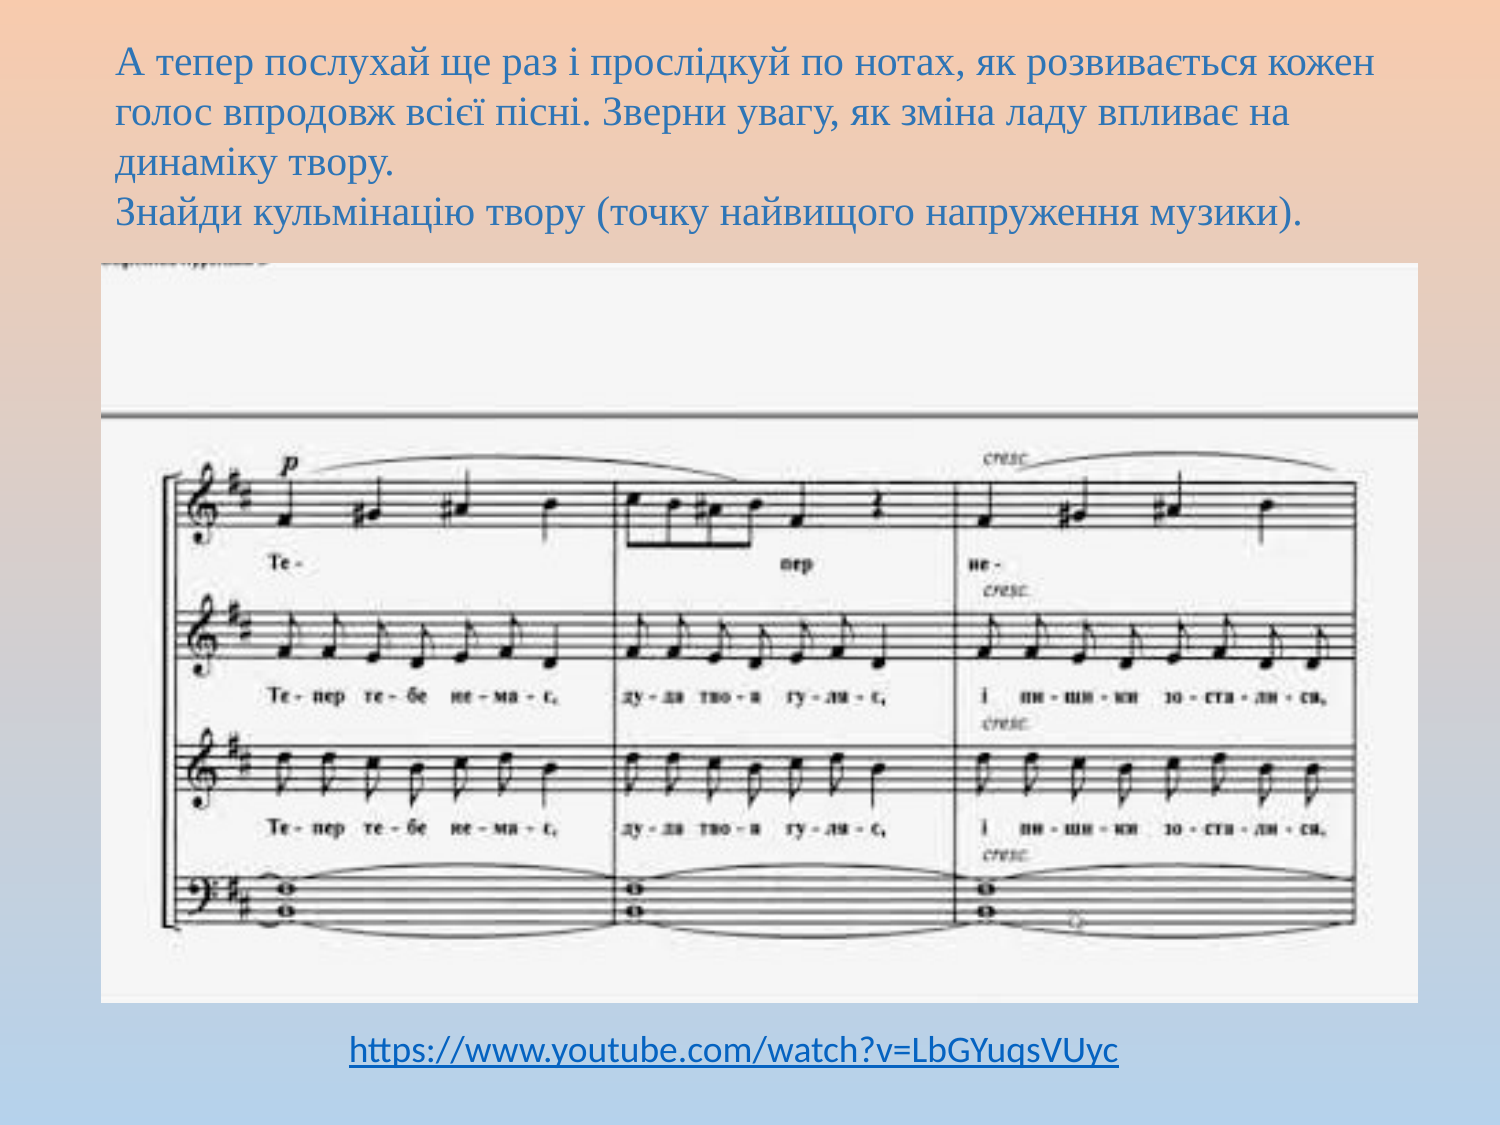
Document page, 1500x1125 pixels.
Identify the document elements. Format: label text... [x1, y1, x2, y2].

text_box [100, 262, 1418, 1004]
text_box А тепер послухай ще раз і прослідкуй по нотах, як розвивається кожен голос впродовж всієї пісні. Зверни увагу, як зміна ладу впливає на динаміку твору. Знайди кульмінацію твору (точку найвищого напруження музики). [100, 26, 1444, 286]
text_box https://www.youtube.com/watch?v=LbGYuqsVUyc [333, 1017, 1134, 1078]
